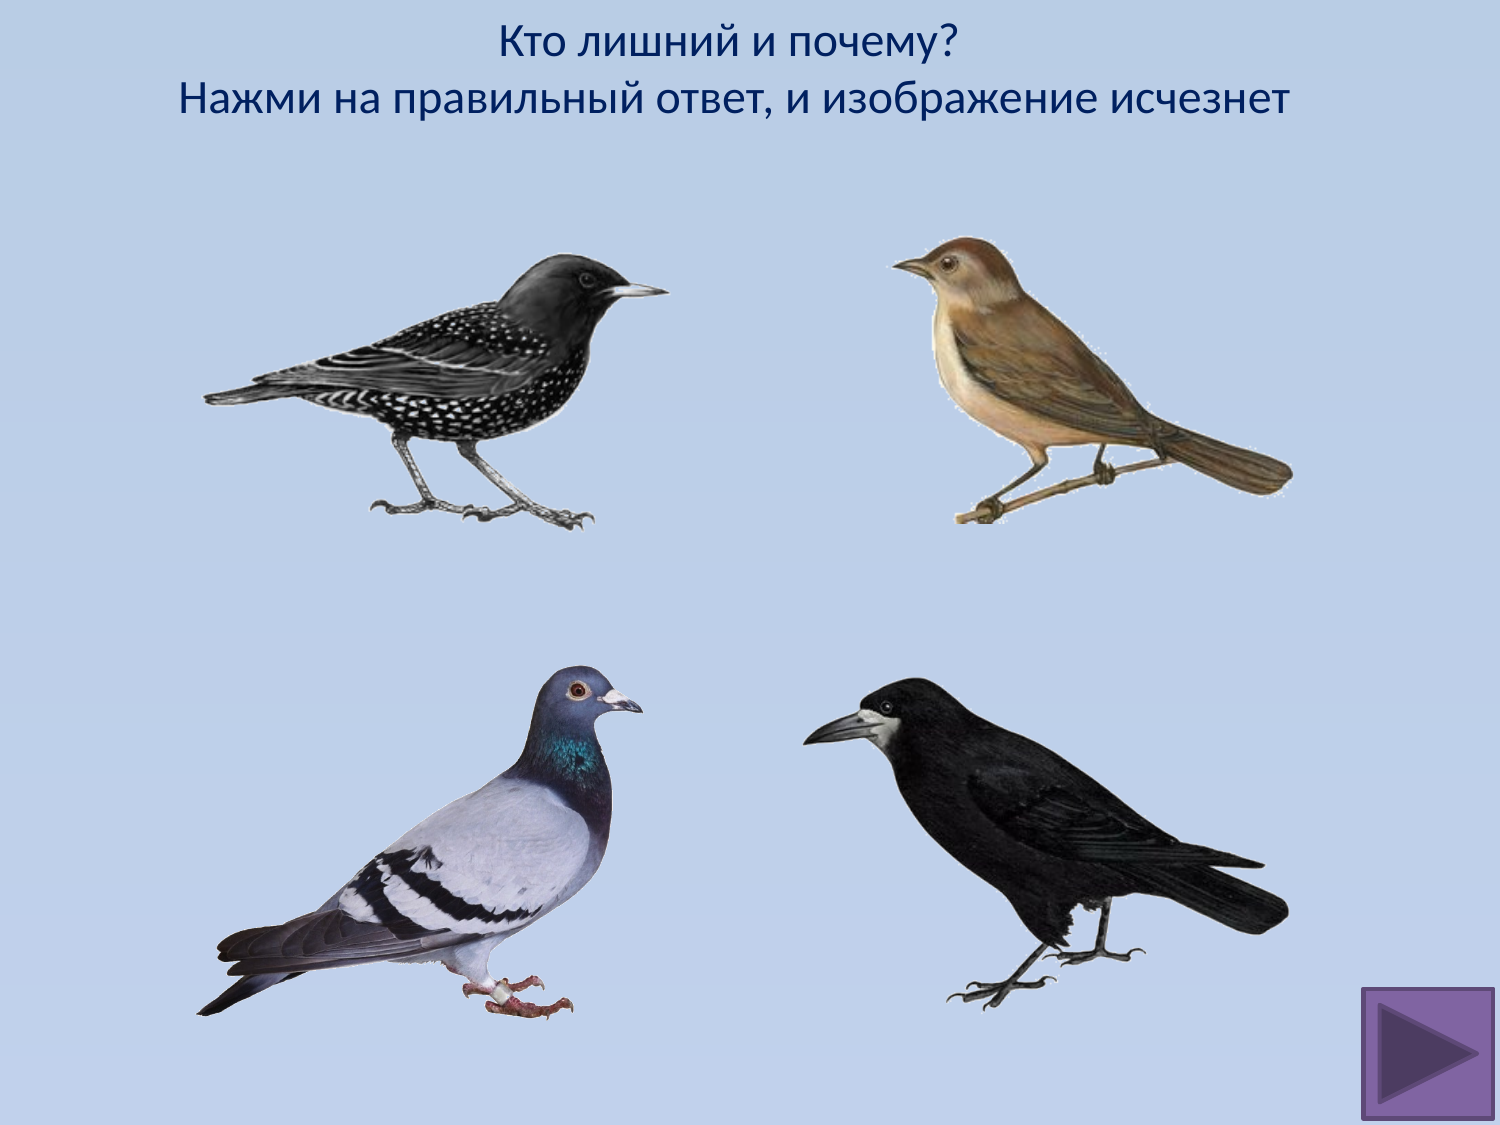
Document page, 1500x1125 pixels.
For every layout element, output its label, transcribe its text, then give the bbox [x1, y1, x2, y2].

text_box [1361, 987, 1495, 1121]
picture [182, 231, 684, 548]
picture [182, 658, 650, 1026]
text_box Кто лишний и почему? Нажми на правильный ответ, и изображение исчезнет [15, 0, 1455, 160]
picture [792, 668, 1299, 1026]
picture [883, 231, 1299, 524]
